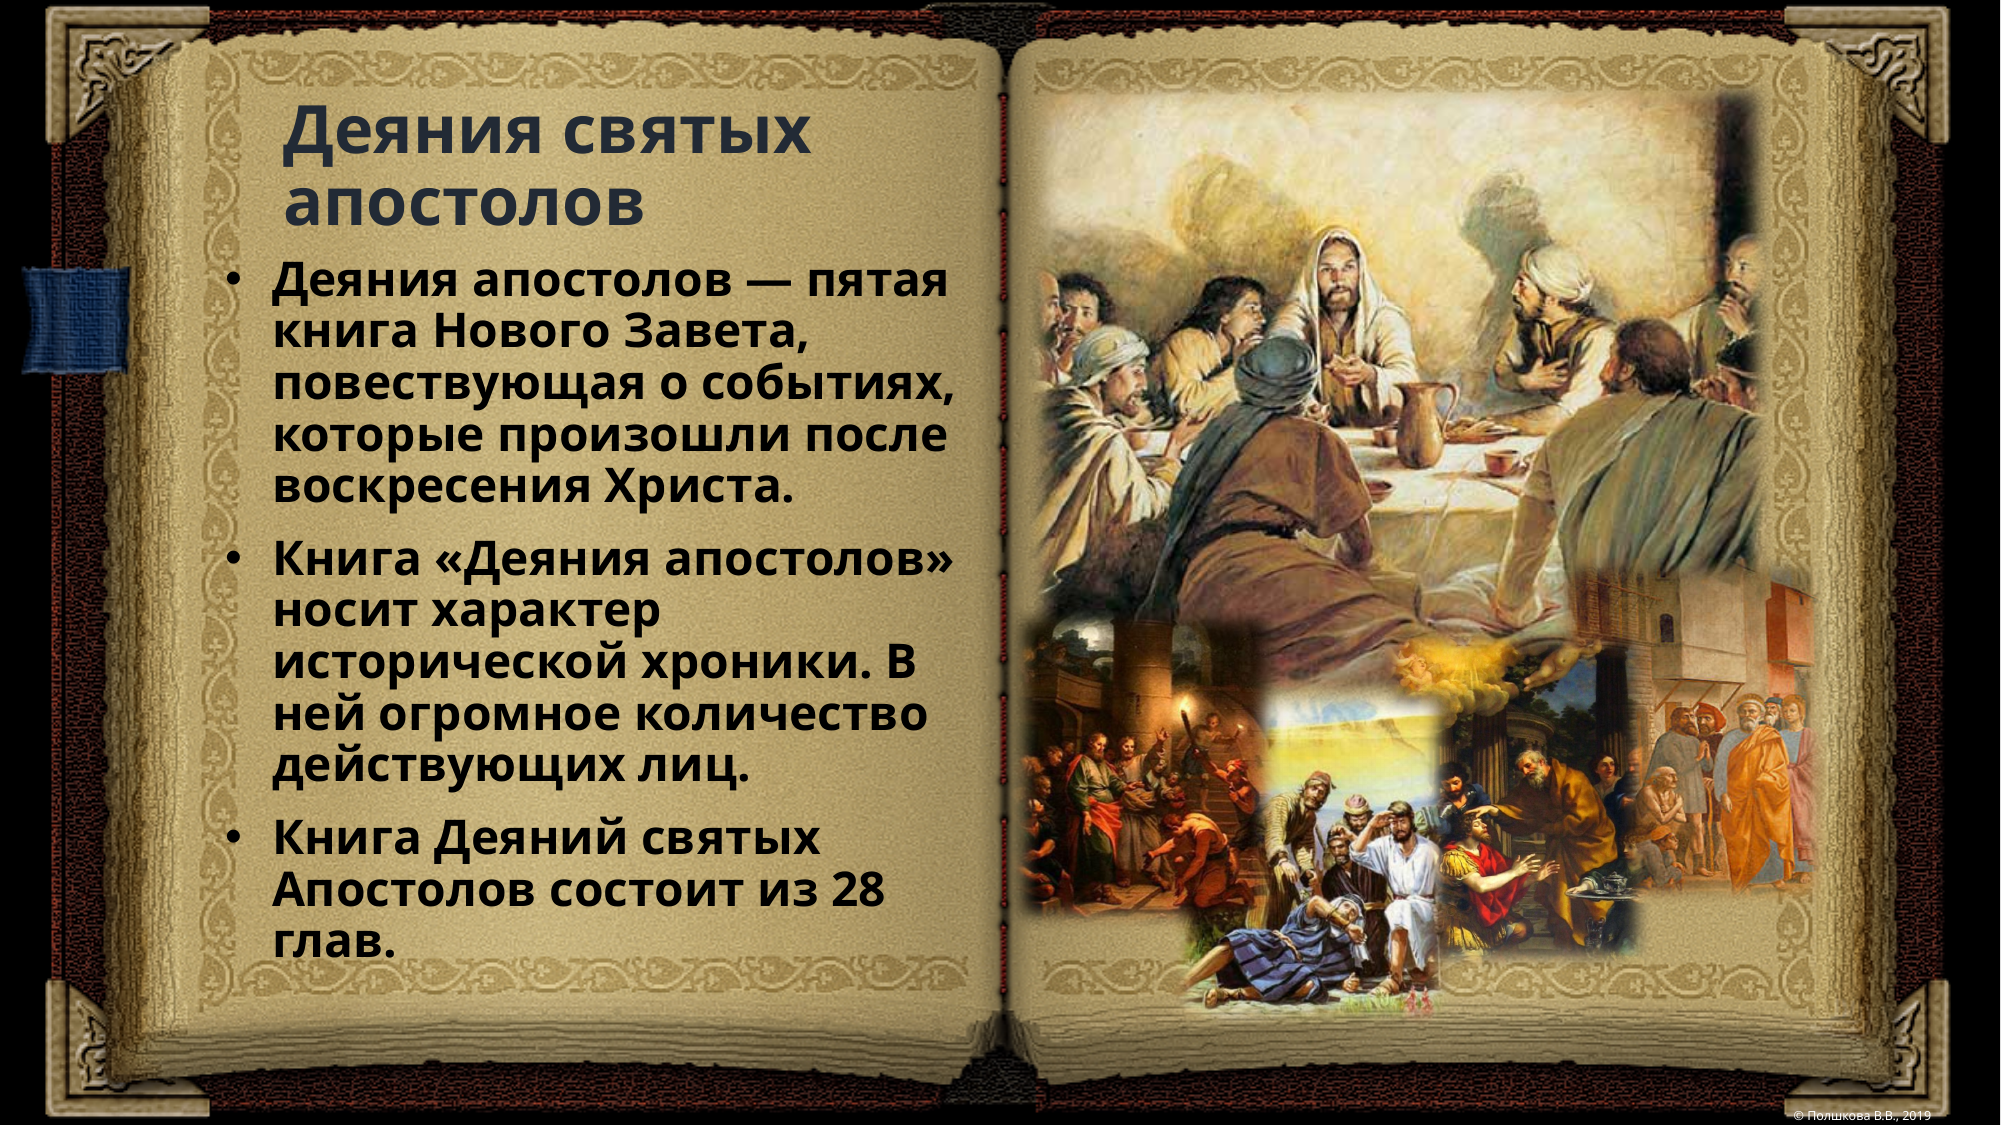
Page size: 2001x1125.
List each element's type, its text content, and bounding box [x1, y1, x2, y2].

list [1025, 74, 1773, 683]
list Деяния апостолов — пятая книга Нового Завета, повествующая о событиях, которые произошли после воскресения Христа. Книга «Деяния апостолов» носит характер исторической хроники. В ней огромное количество действующих лиц. Книга Деяний святых Апостолов состоит из 28 глав. [210, 247, 989, 989]
title Деяния святых апостолов [268, 75, 968, 247]
picture [0, 0, 2001, 1125]
